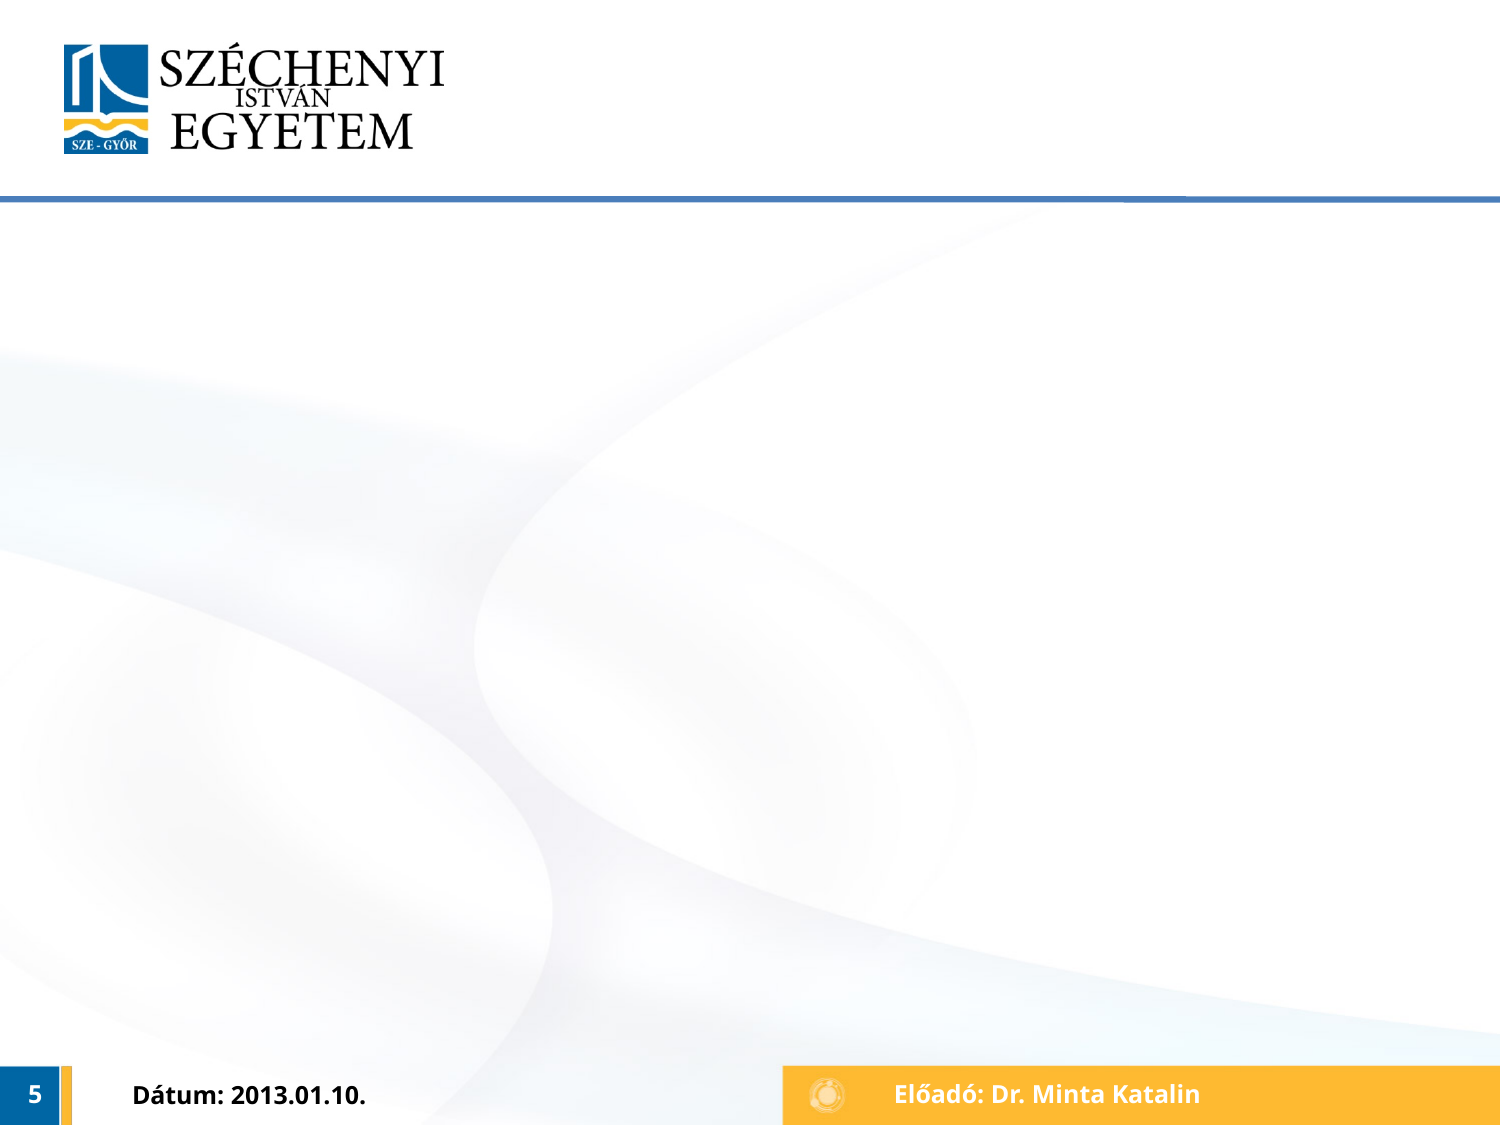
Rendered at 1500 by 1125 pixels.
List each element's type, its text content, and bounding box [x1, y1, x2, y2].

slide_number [117, 1065, 468, 1125]
footer Előadó: Dr. Minta Katalin [878, 1065, 1442, 1125]
picture [0, 0, 1500, 196]
slide_number 5 [0, 1065, 71, 1125]
picture [0, 203, 1500, 1125]
